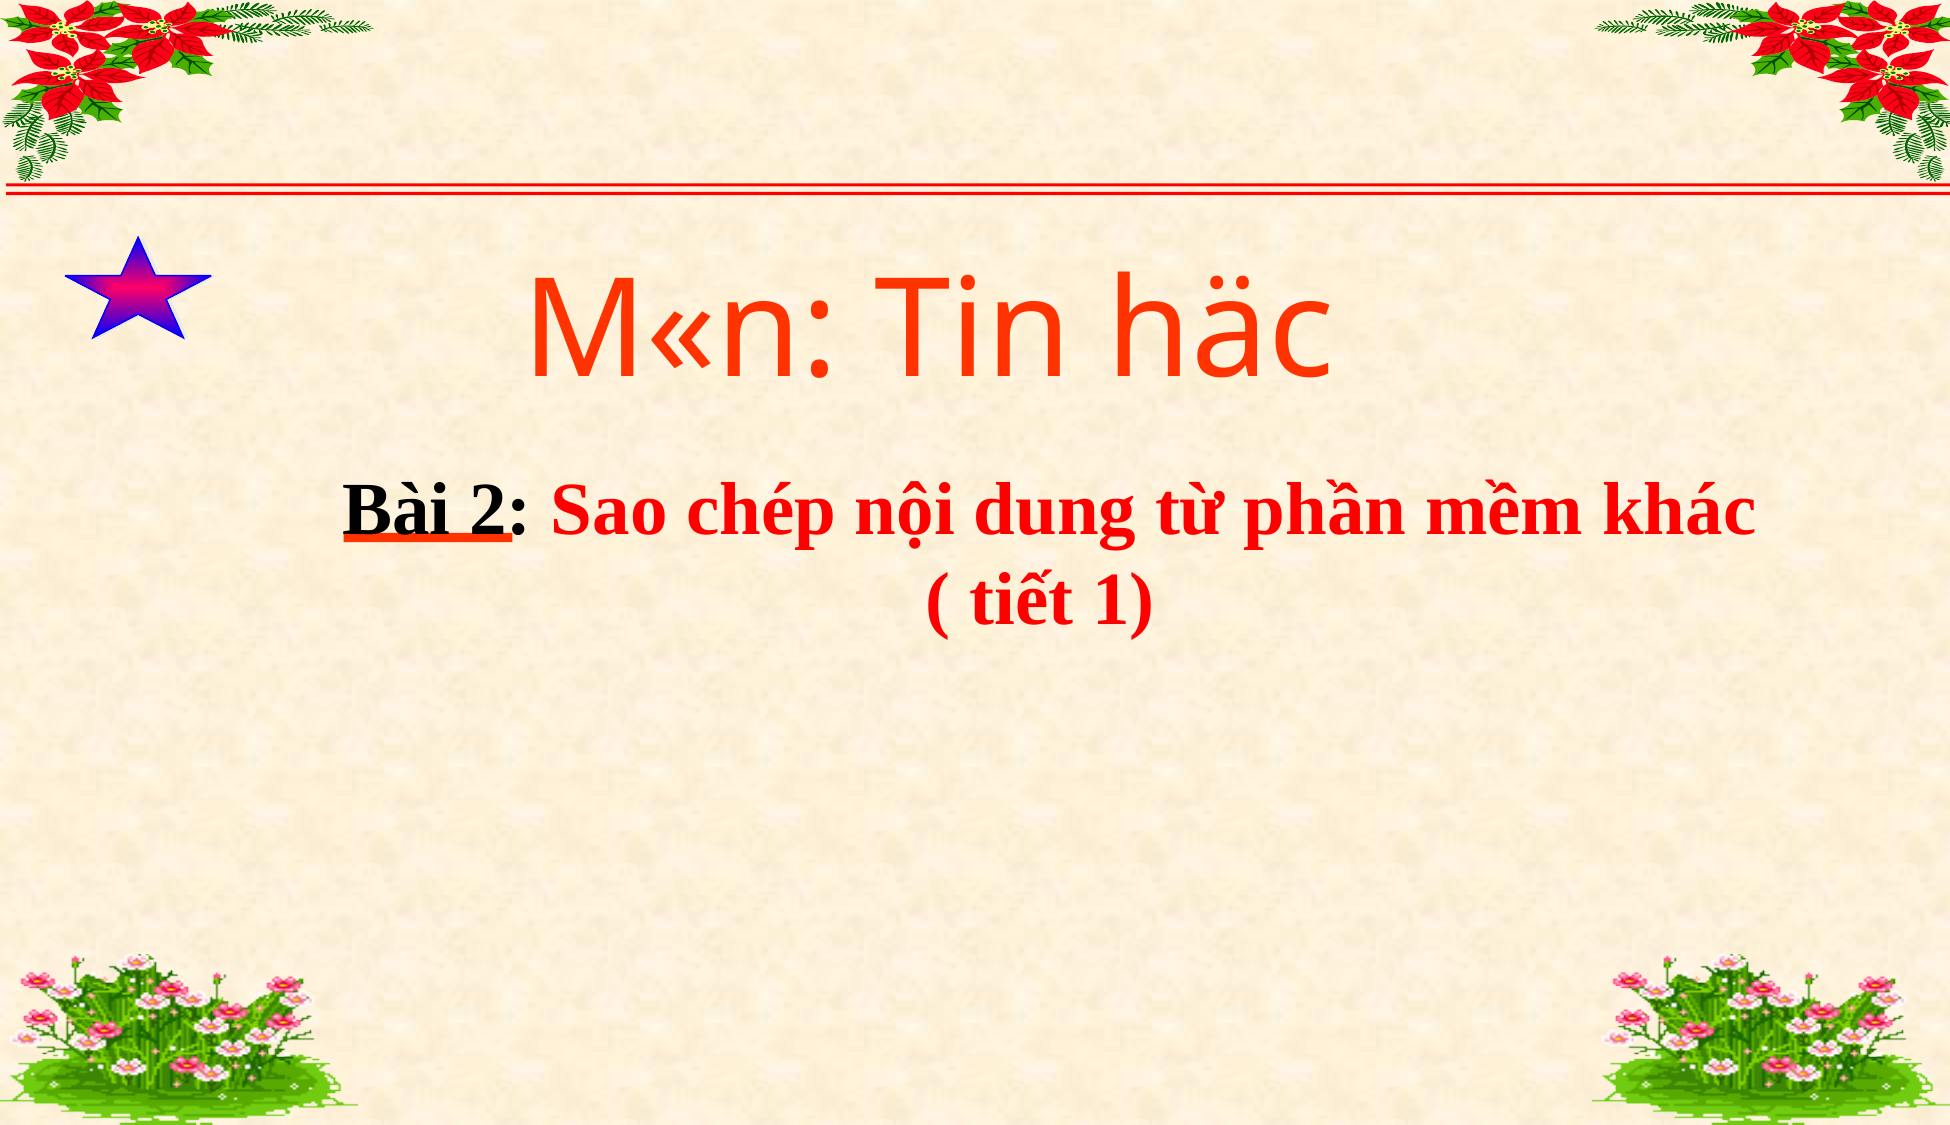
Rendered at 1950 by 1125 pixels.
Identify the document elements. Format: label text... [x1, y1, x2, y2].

picture [0, 194, 1950, 1125]
text_box [65, 237, 212, 338]
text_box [0, 0, 1950, 194]
text_box M«n: Tin häc [400, 297, 1457, 403]
text_box Bài 2: Sao chép nội dung từ phần mềm khác ( tiết 1) [322, 452, 1777, 648]
